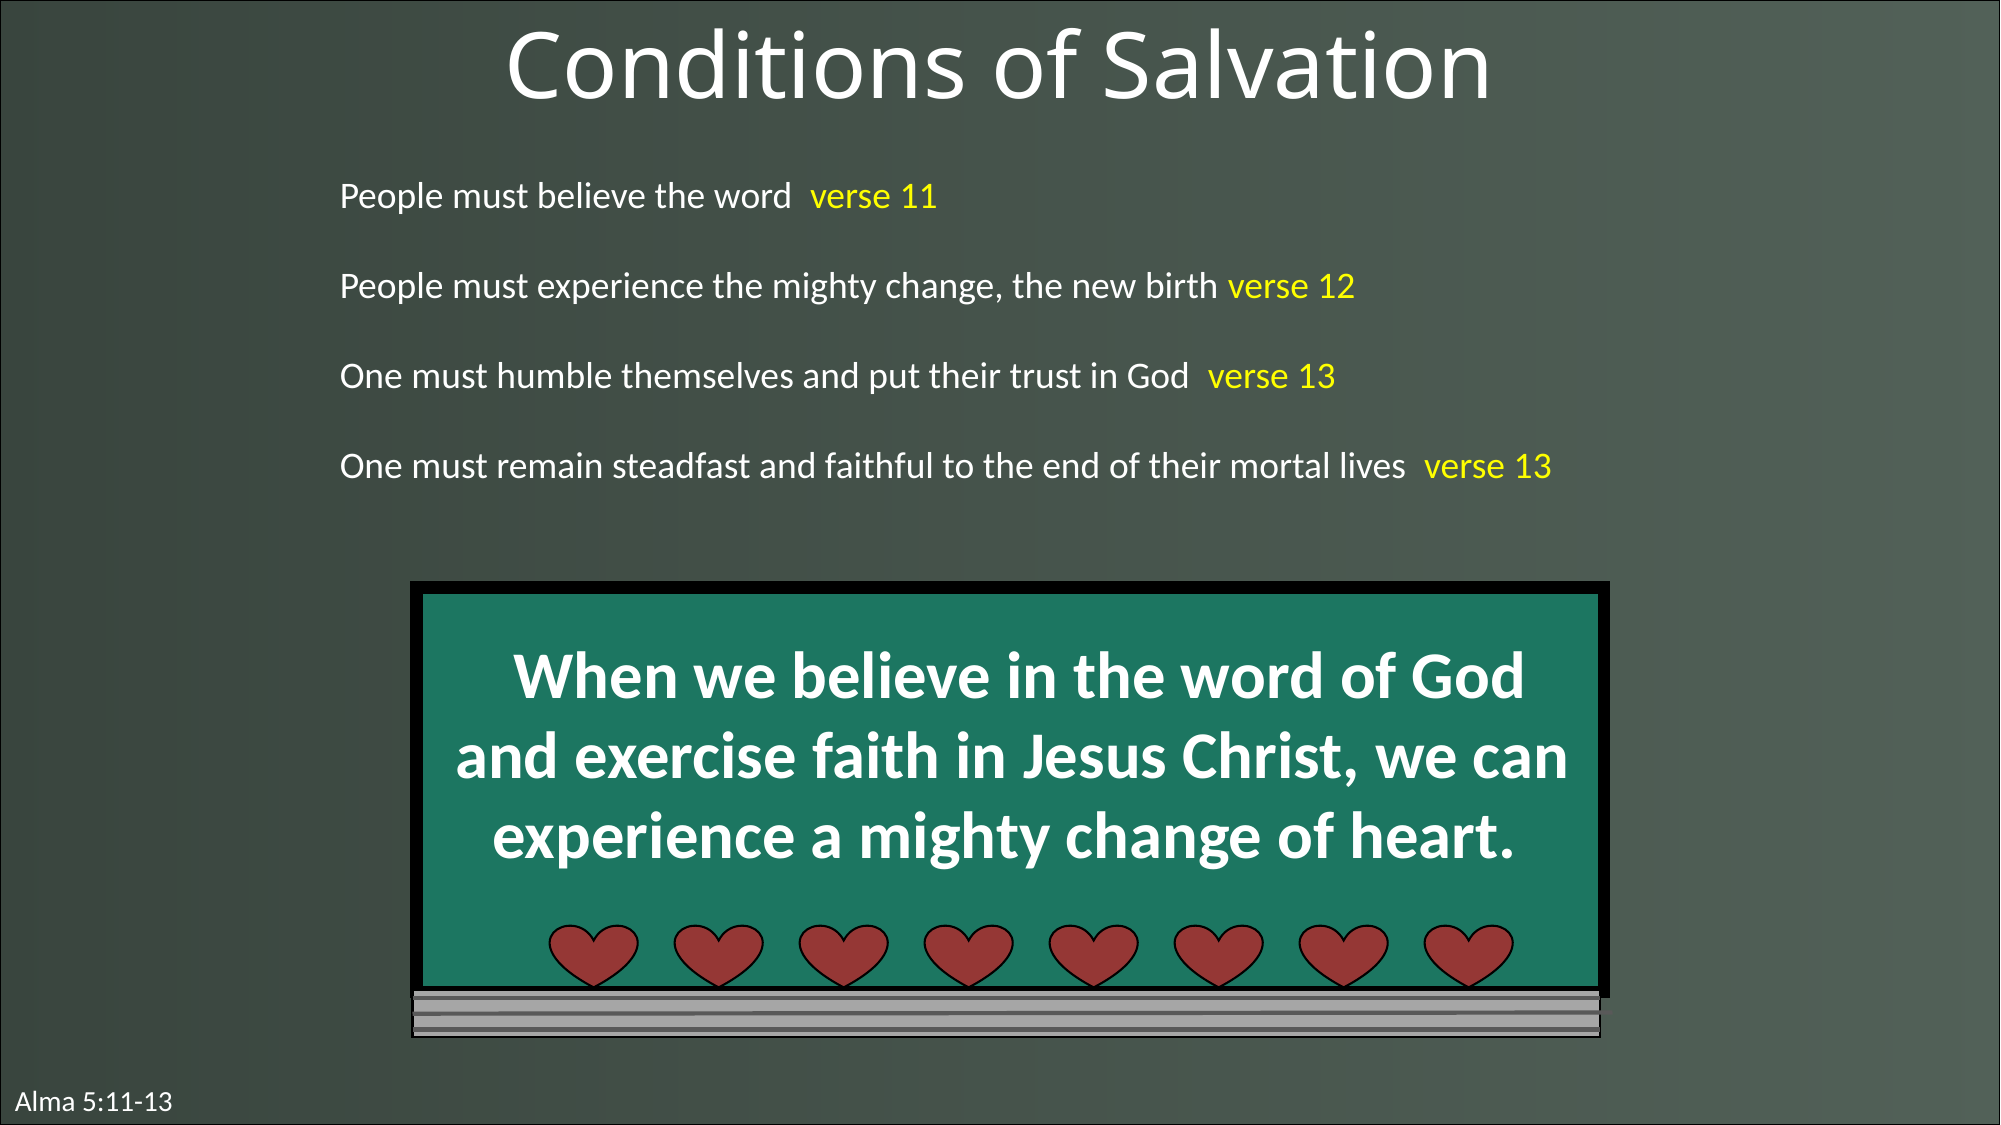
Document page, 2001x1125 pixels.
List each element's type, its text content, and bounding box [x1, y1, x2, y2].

text_box Alma 5:11-13 [0, 1074, 313, 1125]
text_box People must believe the word verse 11 People must experience the mighty change, the new birth verse 12 One must humble themselves and put their trust in God verse 13 One must remain steadfast and faithful to the end of their mortal lives verse 13 [324, 163, 1600, 539]
text_box [0, 0, 2000, 1125]
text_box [412, 587, 1613, 1038]
text_box Conditions of Salvation [249, 0, 1750, 125]
